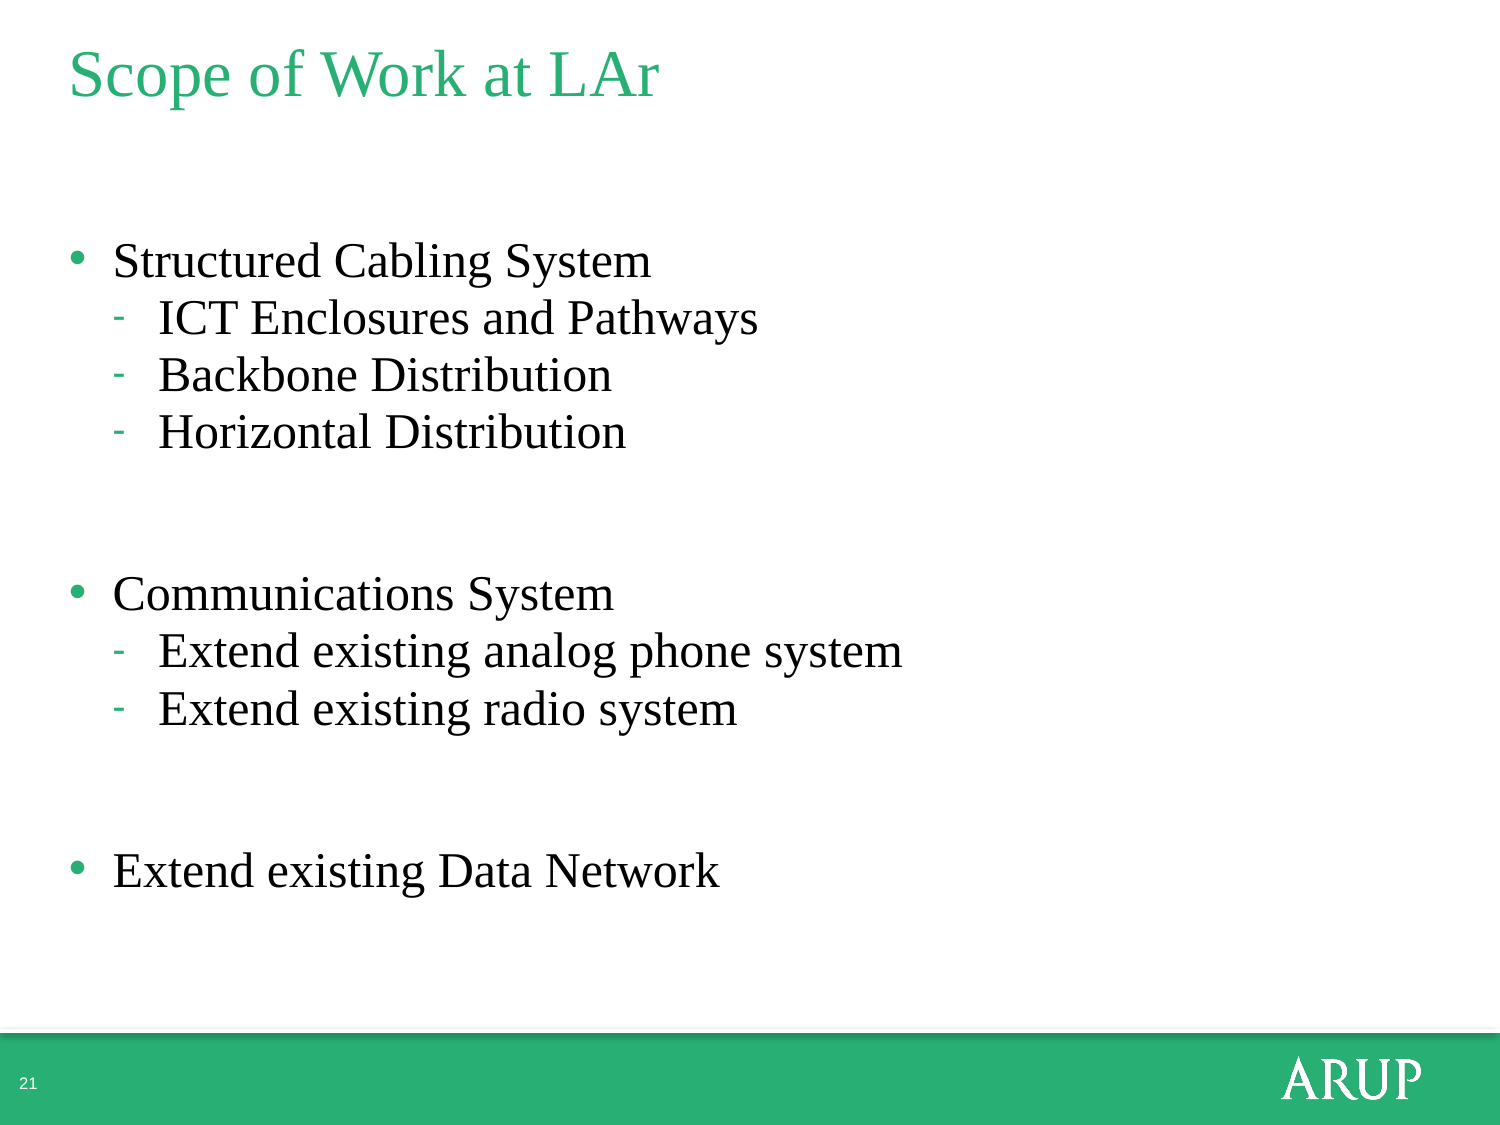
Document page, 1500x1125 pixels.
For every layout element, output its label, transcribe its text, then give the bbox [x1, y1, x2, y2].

title Scope of Work at LAr [68, 40, 1434, 113]
list Structured Cabling System ICT Enclosures and Pathways Backbone Distribution Horizontal Distribution Communications System Extend existing analog phone system Extend existing radio system Extend existing Data Network [69, 234, 1434, 974]
picture [1281, 1056, 1421, 1100]
